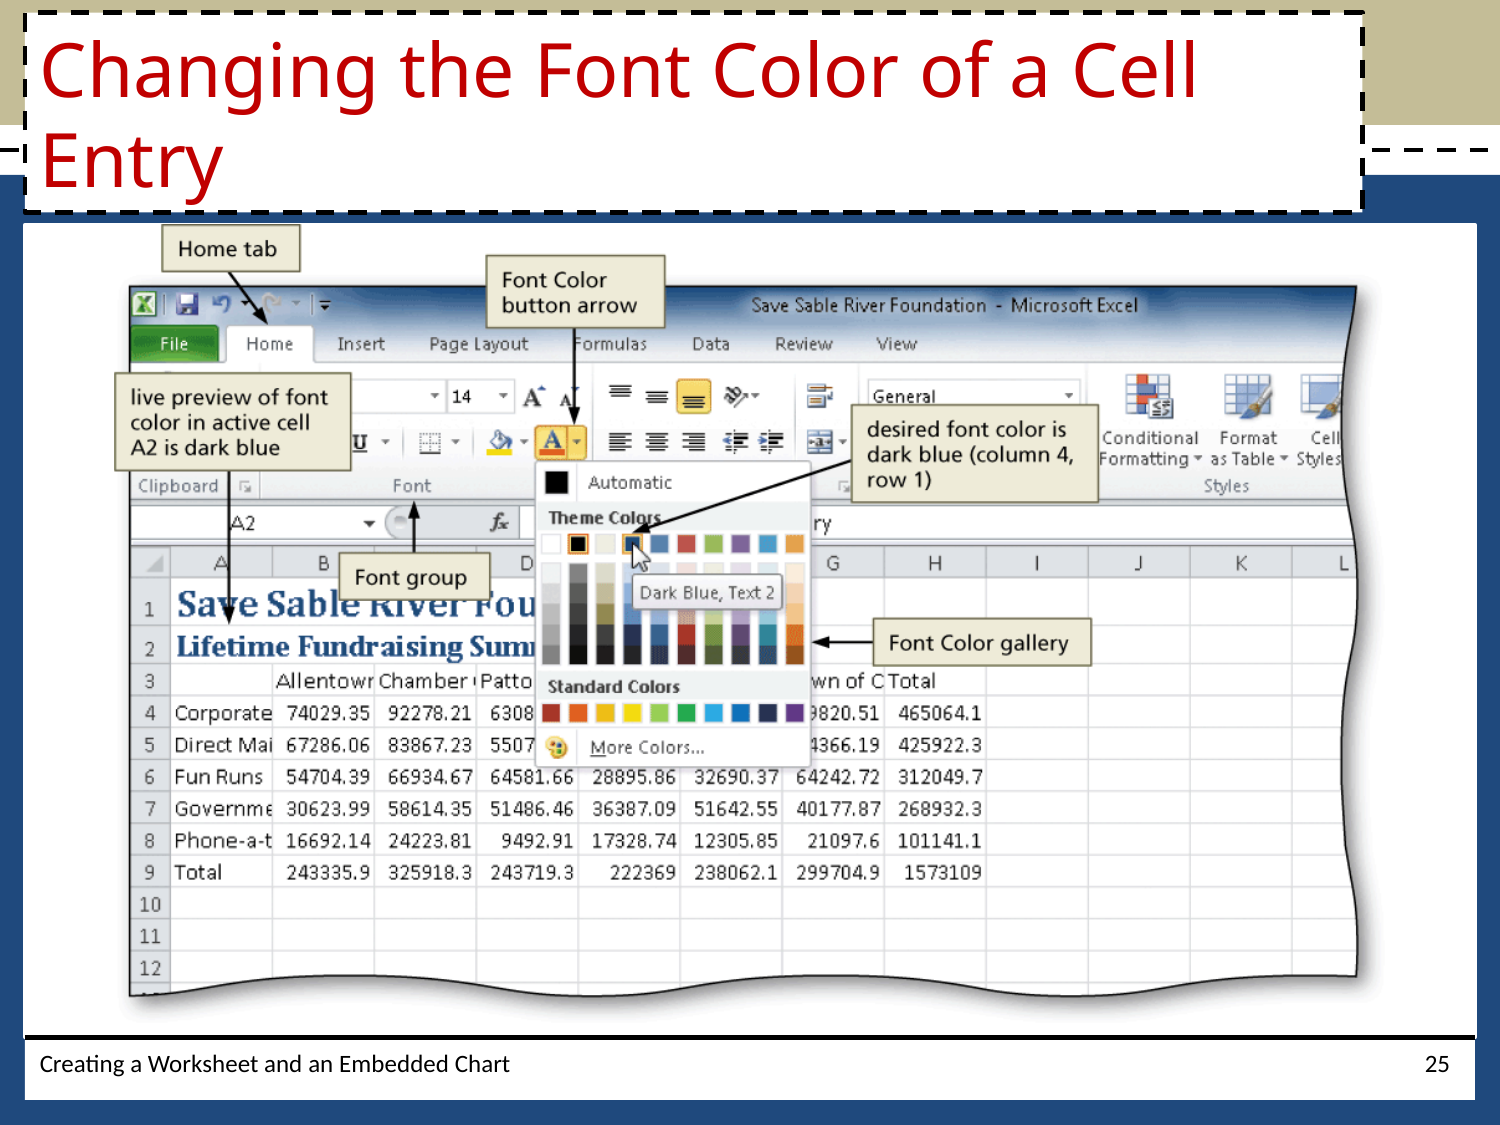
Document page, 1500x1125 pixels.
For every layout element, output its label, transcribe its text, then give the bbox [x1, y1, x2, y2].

footer Creating a Worksheet and an Embedded Chart [24, 1040, 1400, 1100]
slide_number 25 [1400, 1040, 1475, 1100]
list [114, 224, 1386, 1024]
title Changing the Font Color of a Cell Entry [23, 10, 1365, 215]
